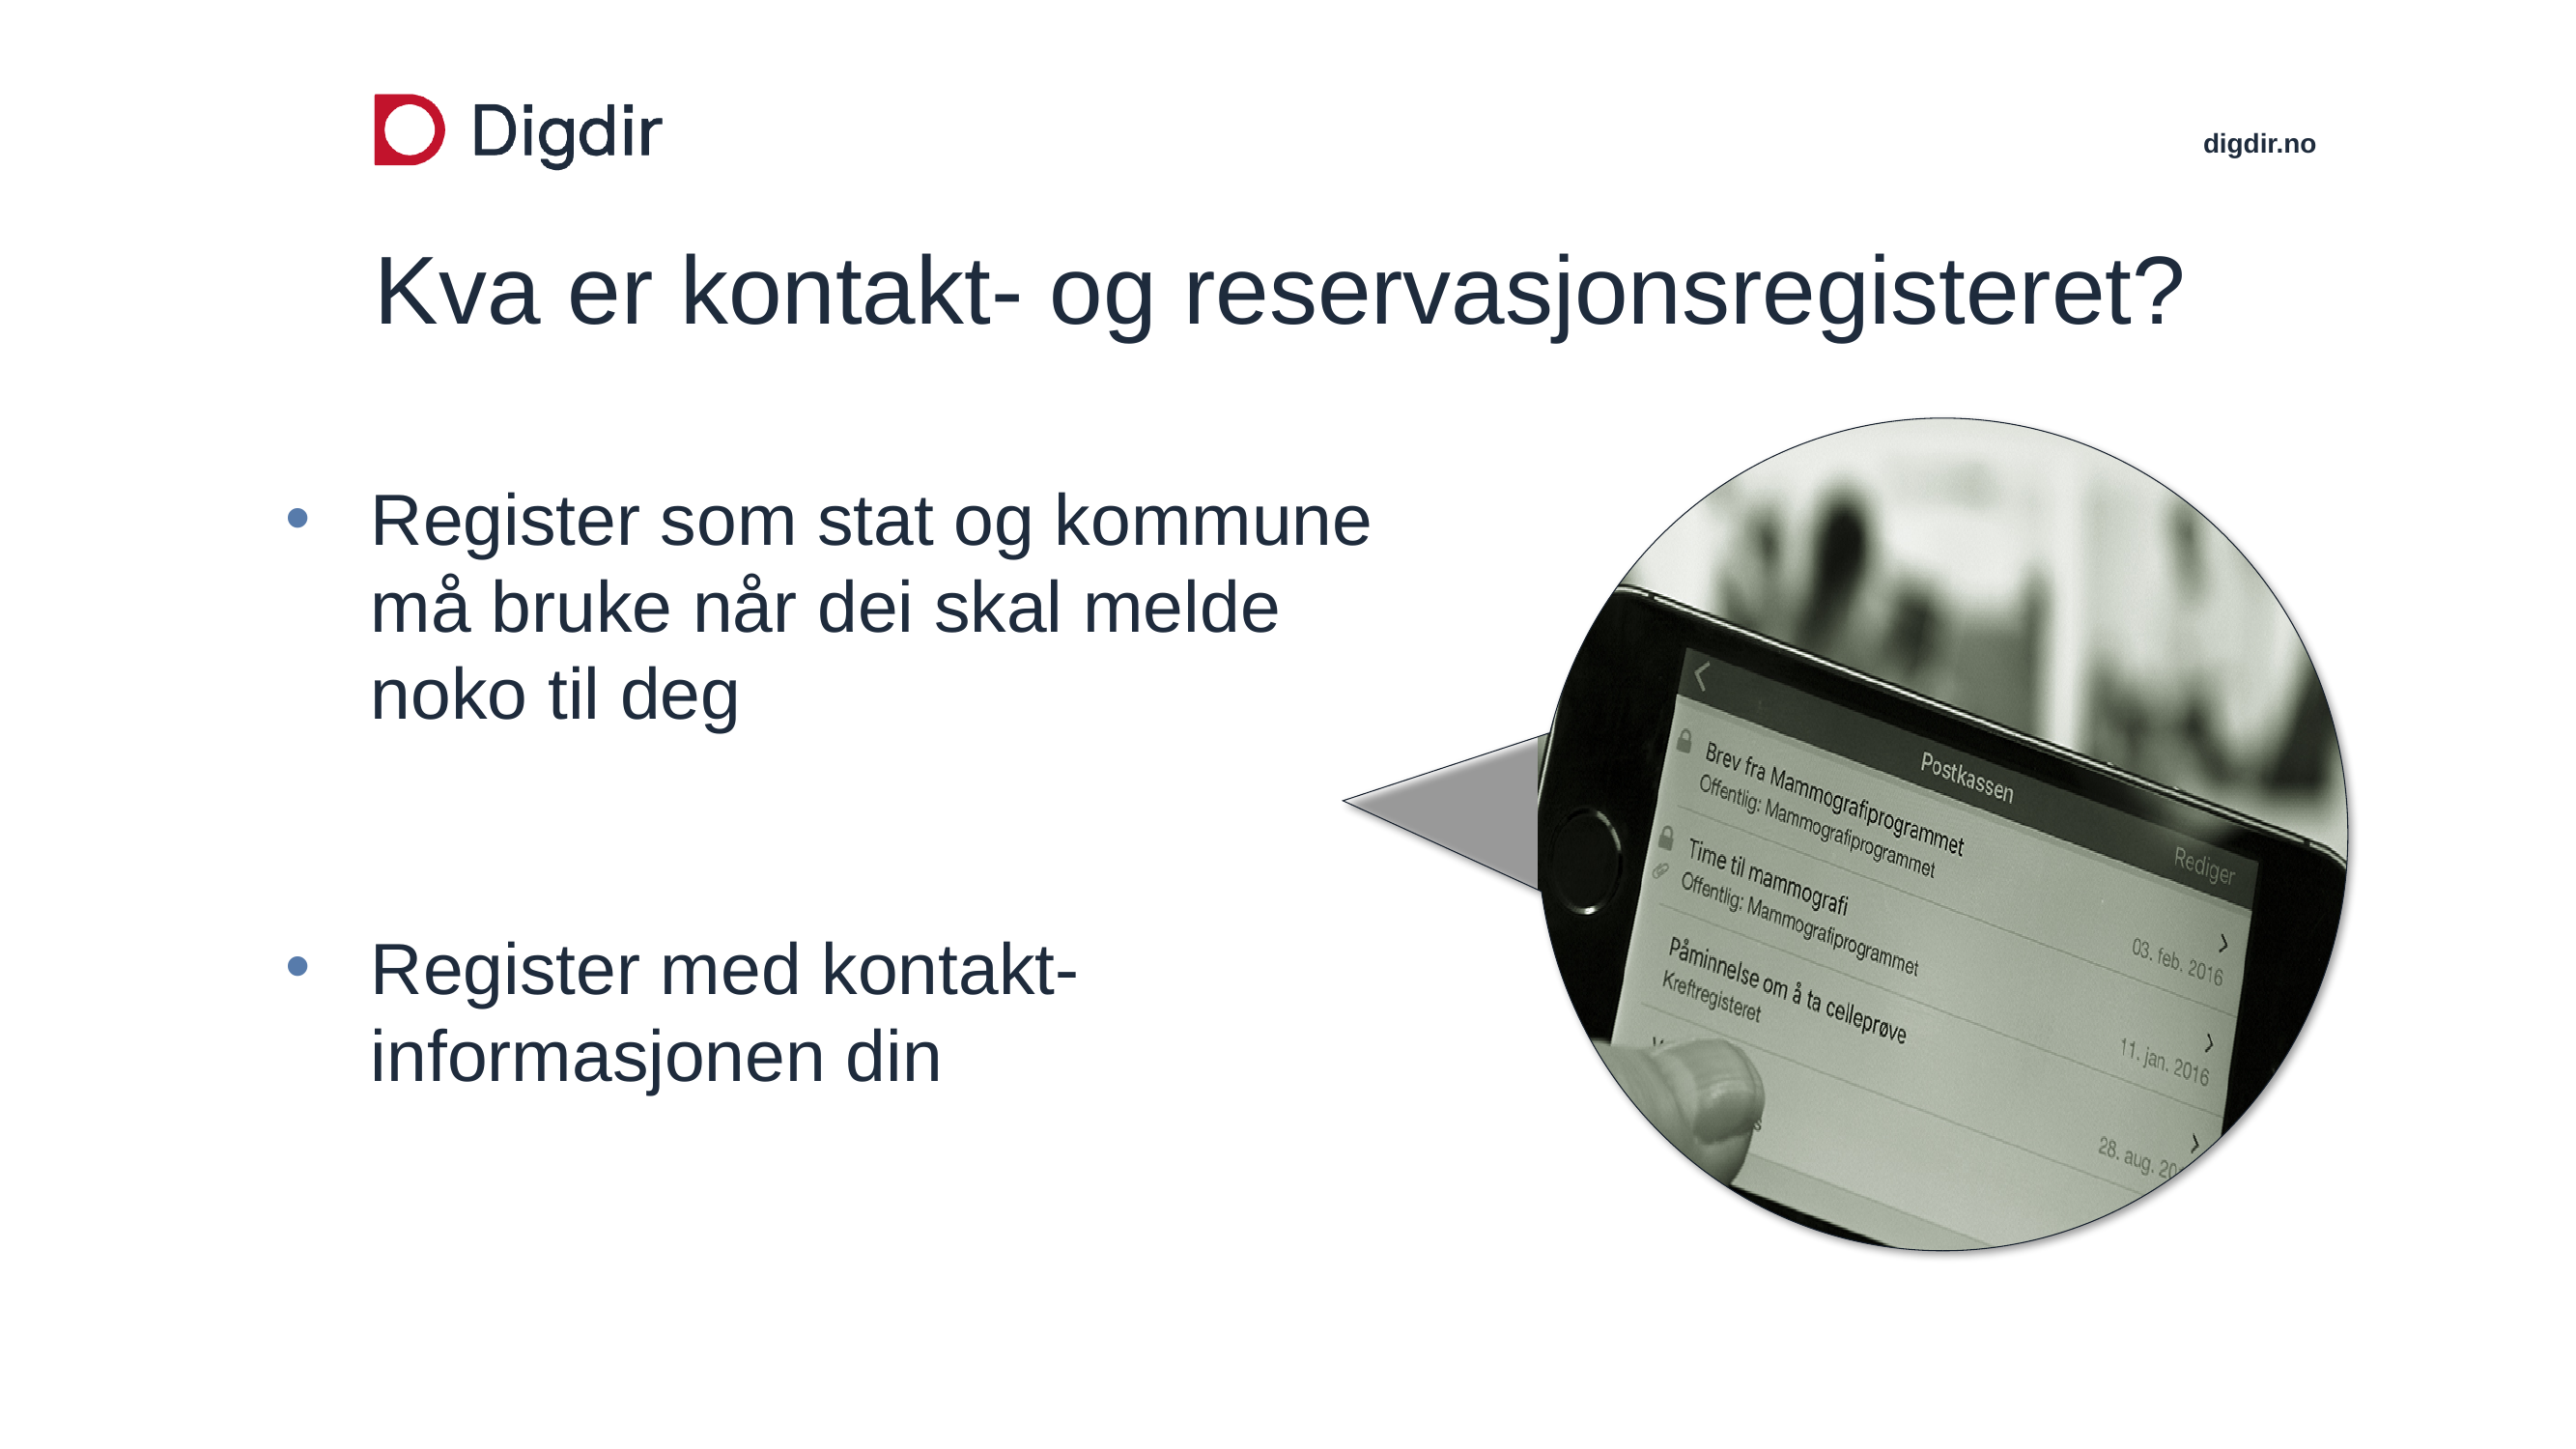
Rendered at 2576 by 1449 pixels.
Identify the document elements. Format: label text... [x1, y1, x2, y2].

title Kva er kontakt- og reservasjonsregisteret? [374, 234, 2323, 345]
list Register som stat og kommune må bruke når dei skal melde noko til deg Register med kontakt-informasjonen din [285, 335, 1405, 1293]
picture [354, 73, 682, 185]
text_box [1341, 417, 2349, 1252]
